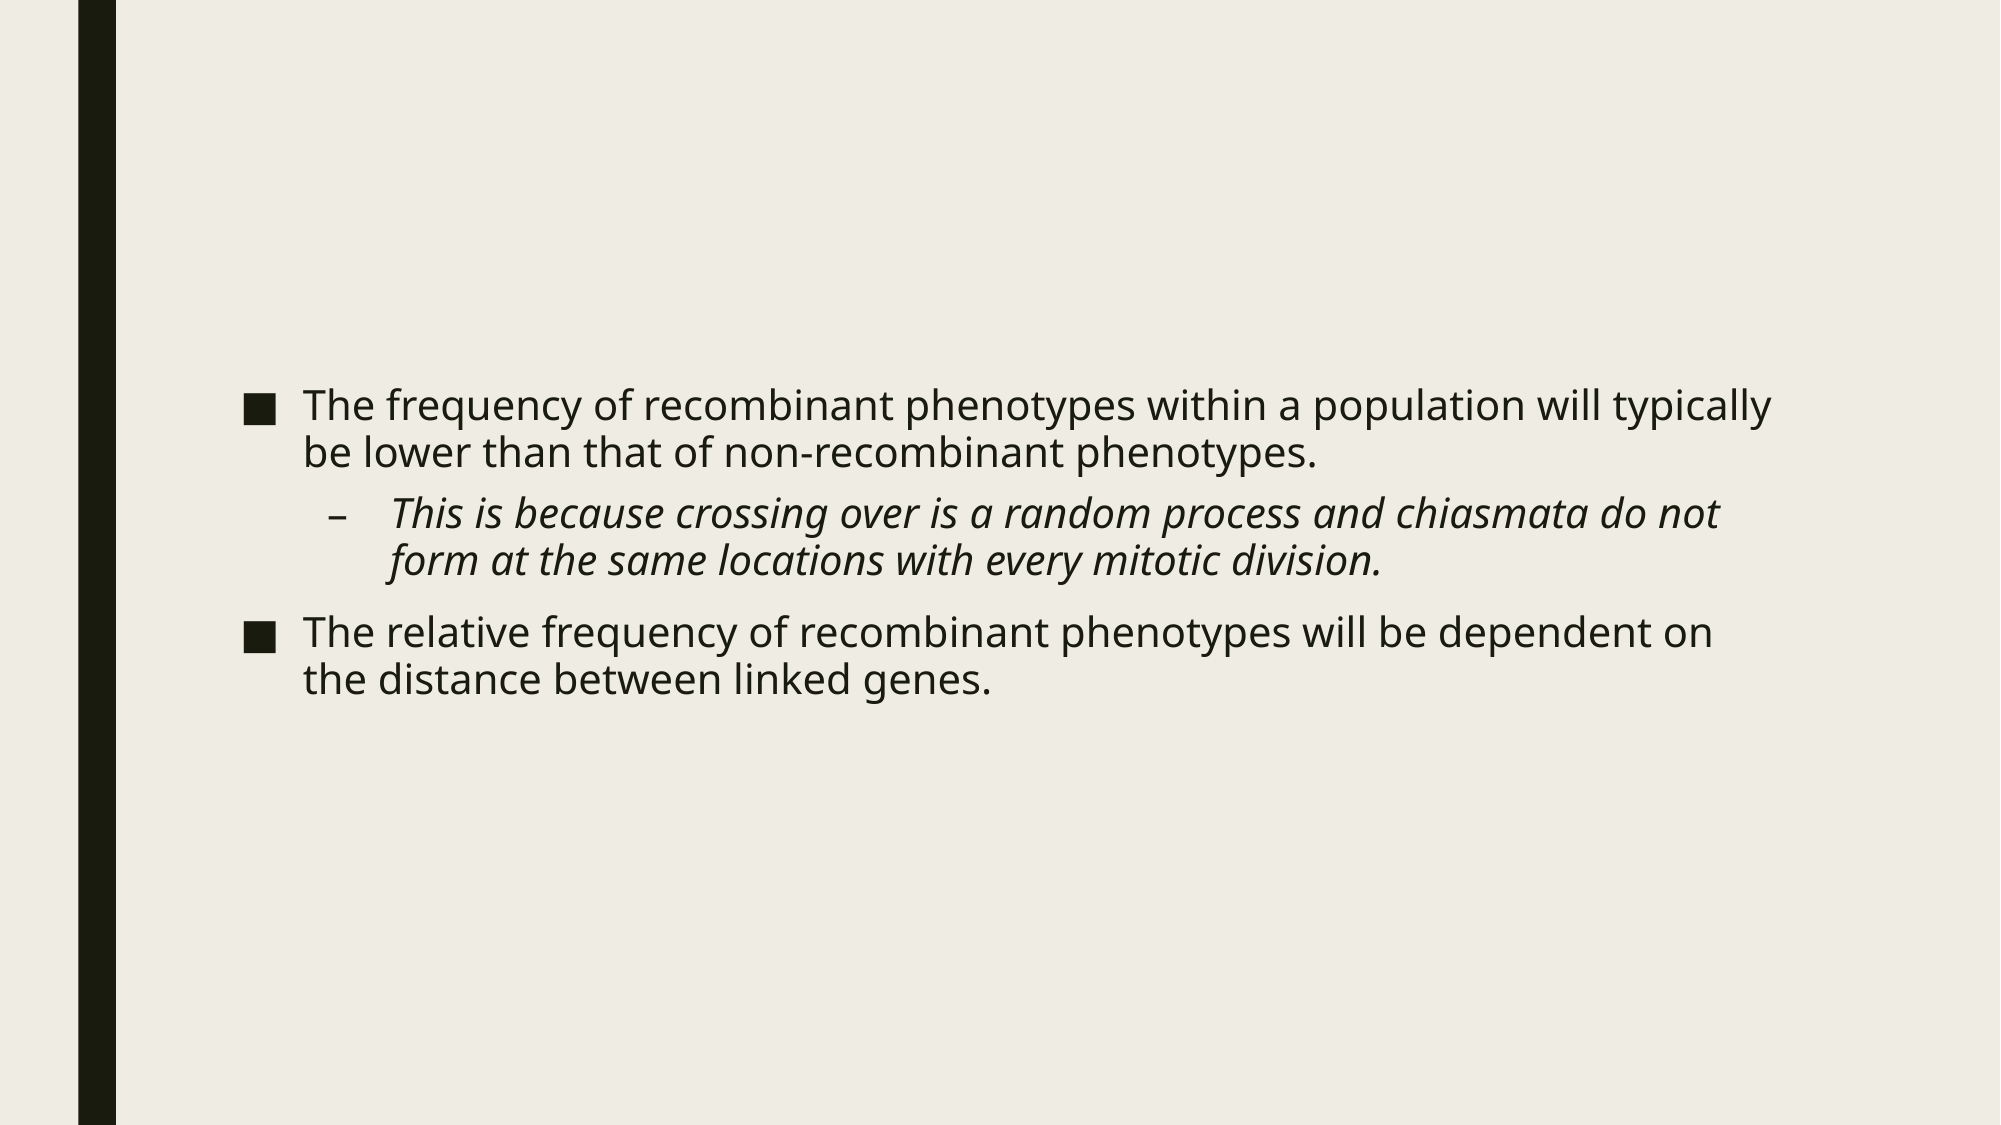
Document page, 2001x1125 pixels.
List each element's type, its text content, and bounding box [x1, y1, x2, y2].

list The frequency of recombinant phenotypes within a population will typically be lower than that of non-recombinant phenotypes. This is because crossing over is a random process and chiasmata do not form at the same locations with every mitotic division. The relative frequency of recombinant phenotypes will be dependent on the distance between linked genes. [225, 375, 1800, 963]
